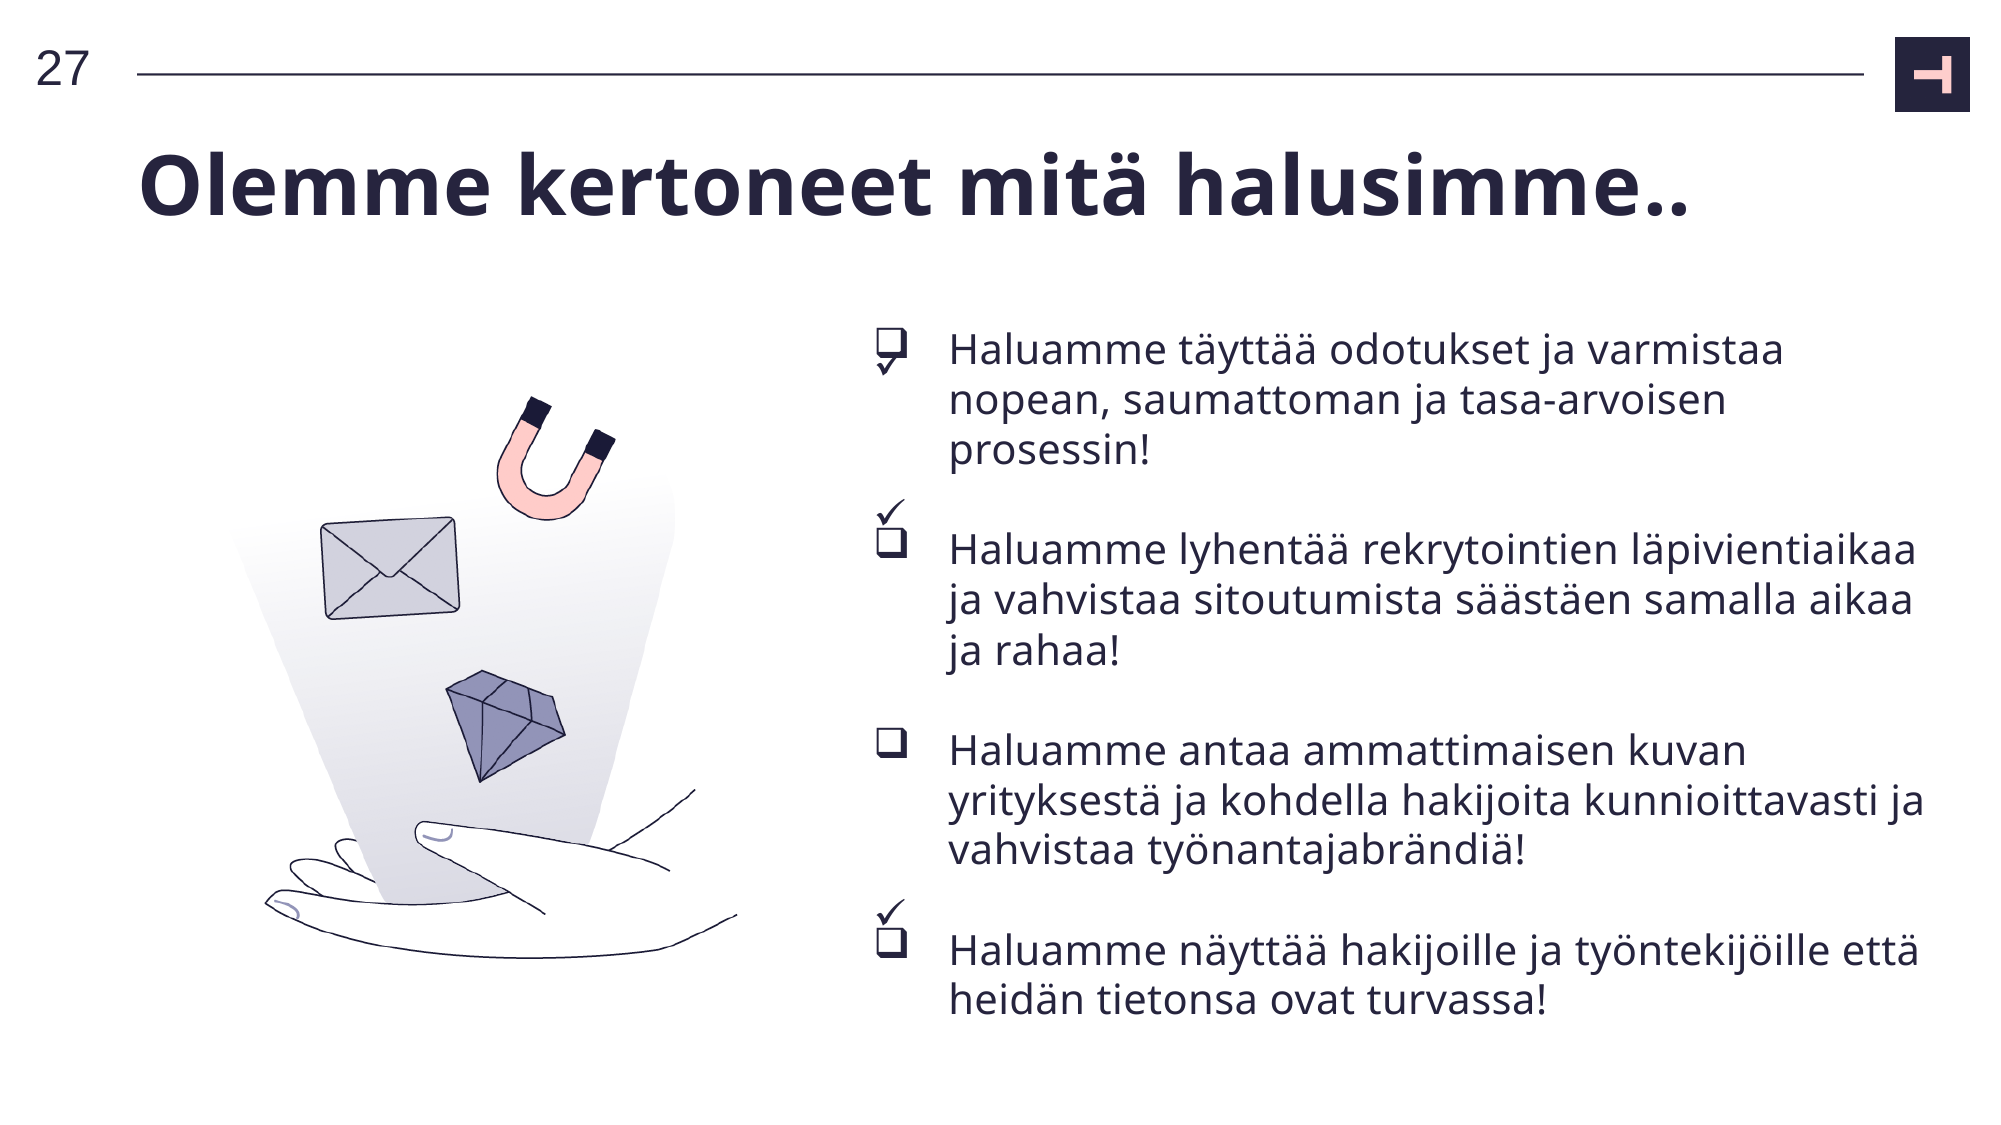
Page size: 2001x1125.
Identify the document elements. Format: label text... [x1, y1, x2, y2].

picture [1895, 37, 1970, 112]
list Olemme kertoneet mitä halusimme.. [137, 194, 1854, 298]
list Haluamme täyttää odotukset ja varmistaa nopean, saumattoman ja tasa-arvoisen prosessin! Haluamme lyhentää rekrytointien läpivientiaikaa ja vahvistaa sitoutumista säästäen samalla aikaa ja rahaa! Haluamme antaa ammattimaisen kuvan yrityksestä ja kohdella hakijoita kunnioittavasti ja vahvistaa työnantajabrändiä! Haluamme näyttää hakijoille ja työntekijöille että heidän tietonsa ovat turvassa! [1883, 397, 1941, 1000]
picture [141, 348, 793, 1000]
text_box [873, 370, 1883, 1022]
slide_number 27 [35, 35, 138, 96]
